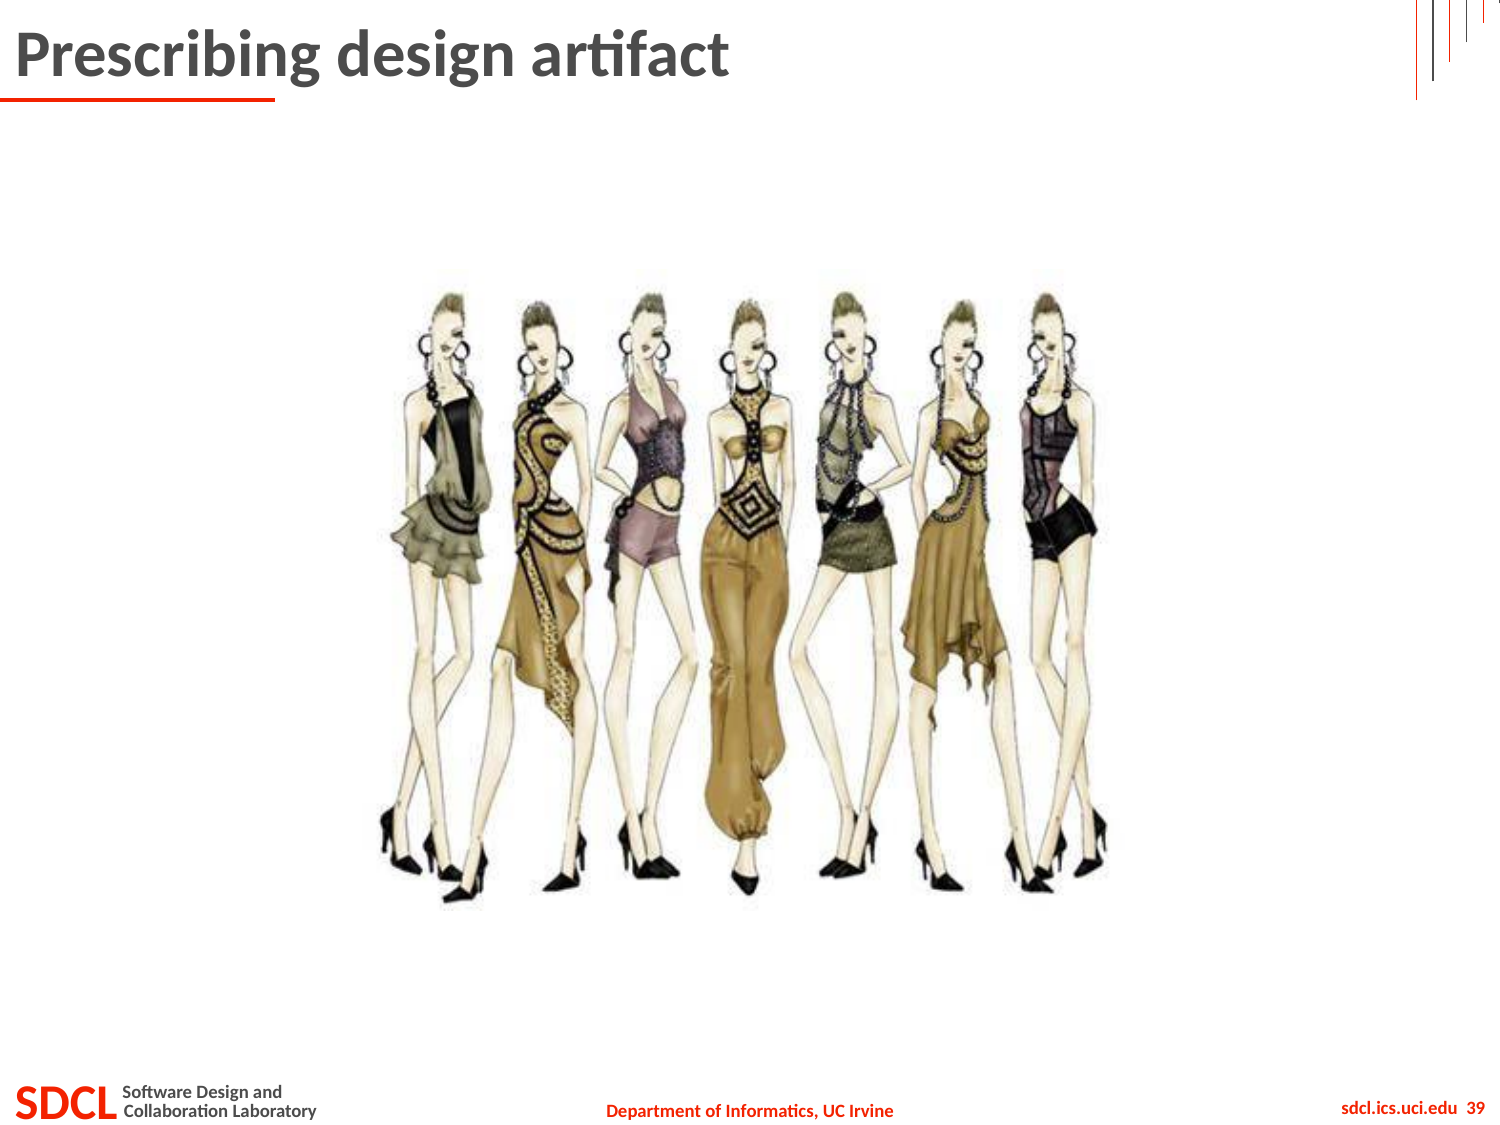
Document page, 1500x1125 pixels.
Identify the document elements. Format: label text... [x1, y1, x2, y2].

picture [362, 269, 1126, 911]
title Prescribing design artifact [0, 0, 1350, 100]
